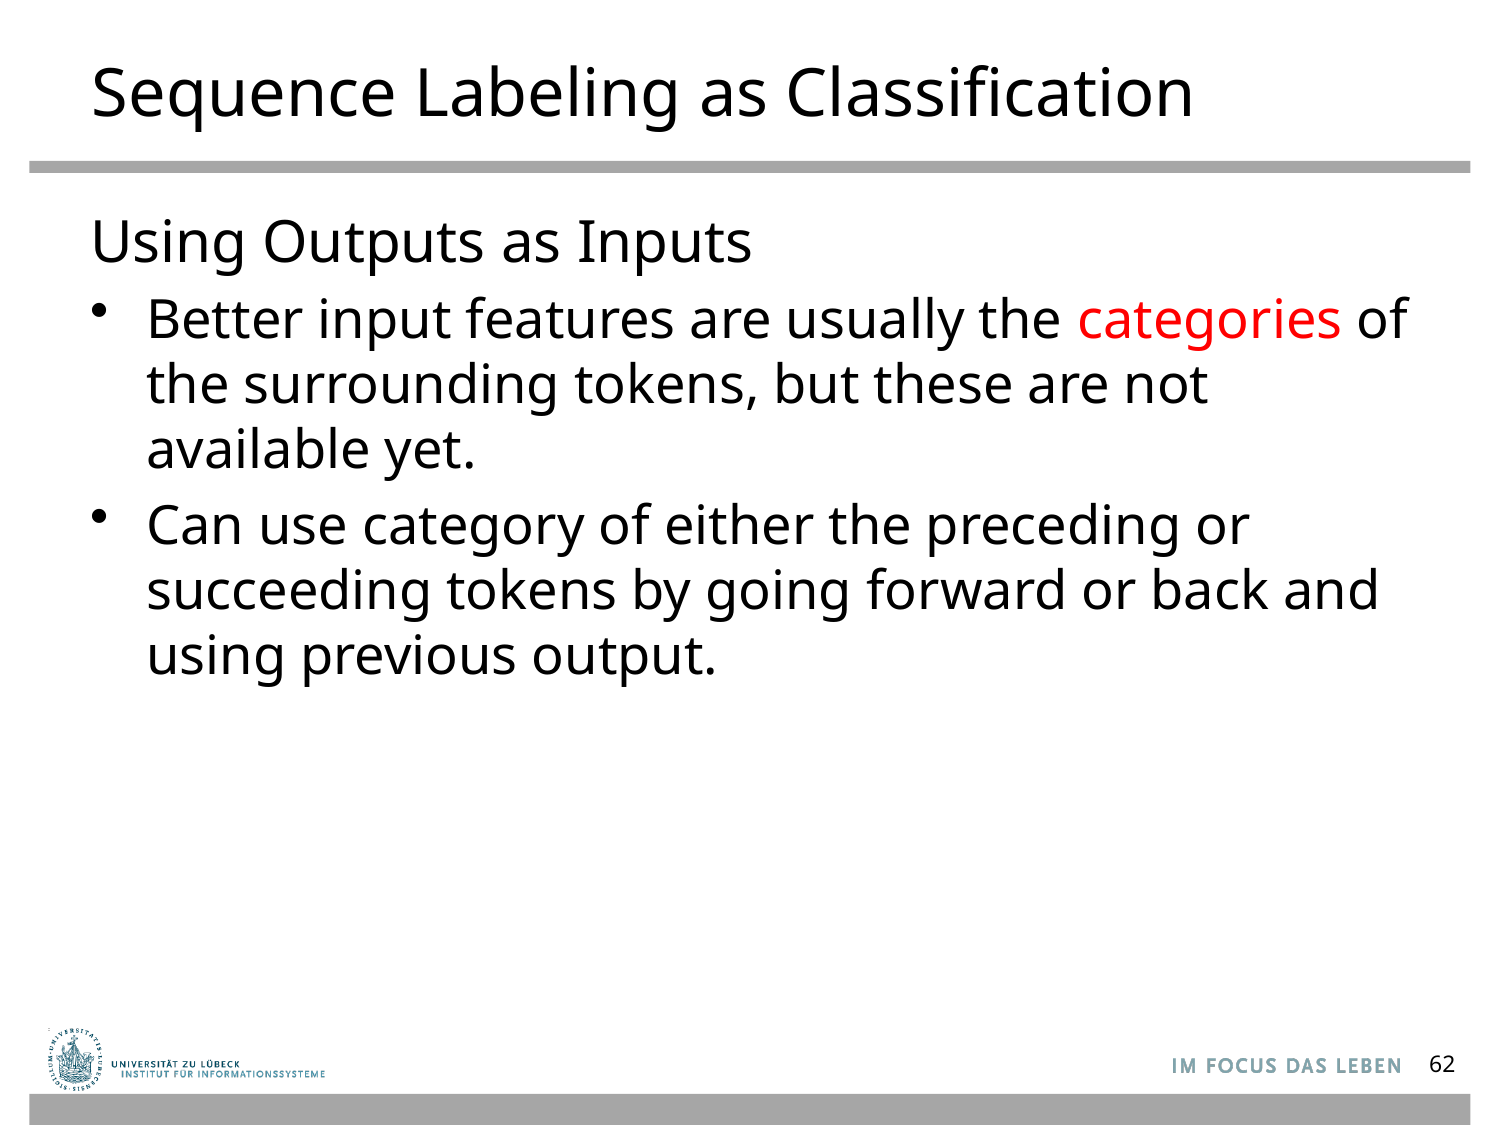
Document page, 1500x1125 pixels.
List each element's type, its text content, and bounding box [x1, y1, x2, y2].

slide_number 62 [1305, 1050, 1471, 1083]
title Sequence Labeling as Classification [76, 42, 1427, 126]
list Using Outputs as Inputs Better input features are usually the categories of the surrounding tokens, but these are not available yet. Can use category of either the preceding or succeeding tokens by going forward or back and using previous output. [75, 196, 1425, 1012]
picture [1173, 1058, 1305, 1073]
